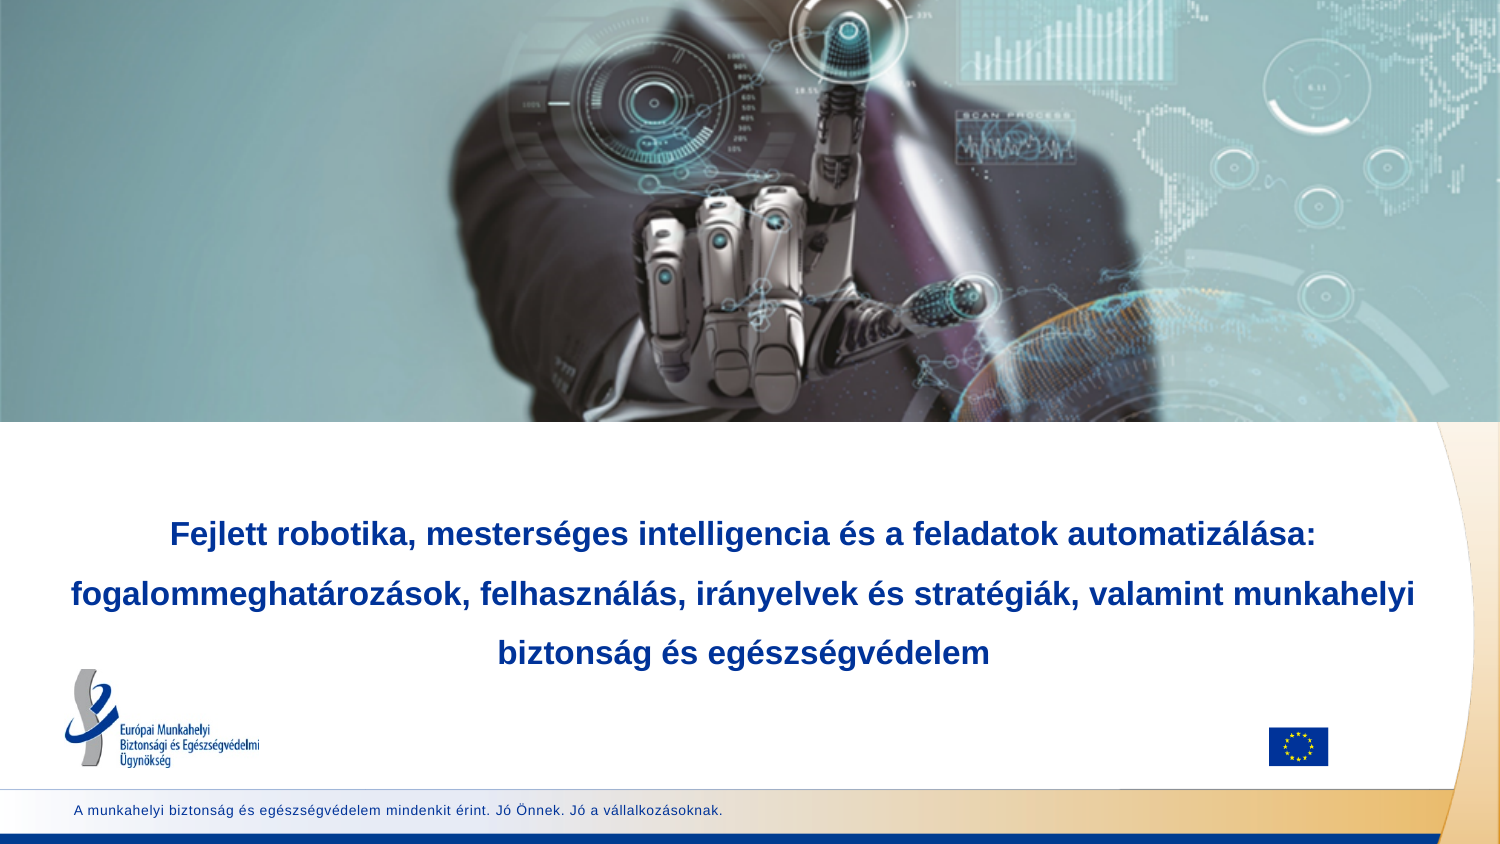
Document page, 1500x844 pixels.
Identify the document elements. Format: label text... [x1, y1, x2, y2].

title Fejlett robotika, mesterséges intelligencia és a feladatok automatizálása: fogalommeghatározások, felhasználás, irányelvek és stratégiák, valamint munkahelyi biztonság és egészségvédelem [64, 491, 1424, 672]
picture [0, 0, 1500, 844]
